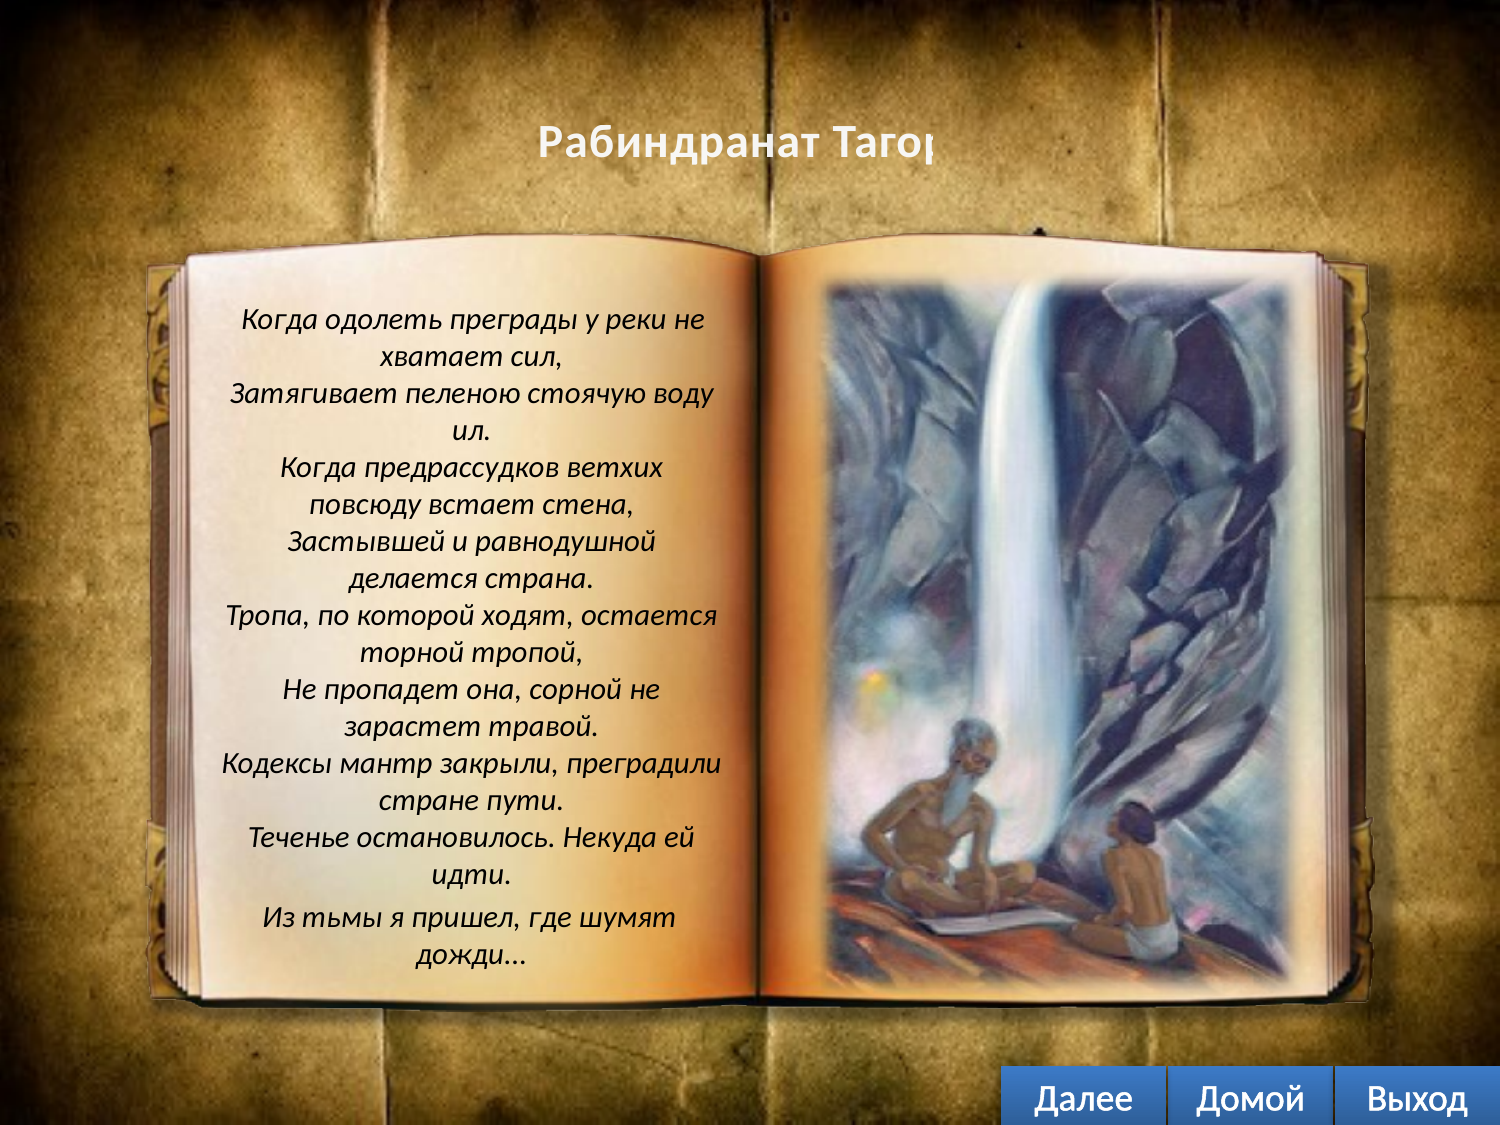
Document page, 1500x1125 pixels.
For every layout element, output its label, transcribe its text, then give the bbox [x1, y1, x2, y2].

title Рабиндранат Тагор [75, 45, 1425, 233]
text_box Далее [1001, 1065, 1167, 1125]
picture [0, 0, 1500, 1125]
text_box Выход [1334, 1065, 1500, 1125]
list Когда одолеть преграды у реки не хватает сил, Затягивает пеленою стоячую воду ил. Когда предрассудков ветхих повсюду встает стена, Застывшей и равнодушной делается страна. Тропа, по которой ходят, остается торной тропой, Не пропадет она, сорной не зарастет травой. Кодексы мантр закрыли, преградили стране пути. Теченье остановилось. Некуда ей идти. Из тьмы я пришел, где шумят дожди... [159, 290, 739, 1012]
text_box Домой [1168, 1065, 1332, 1125]
